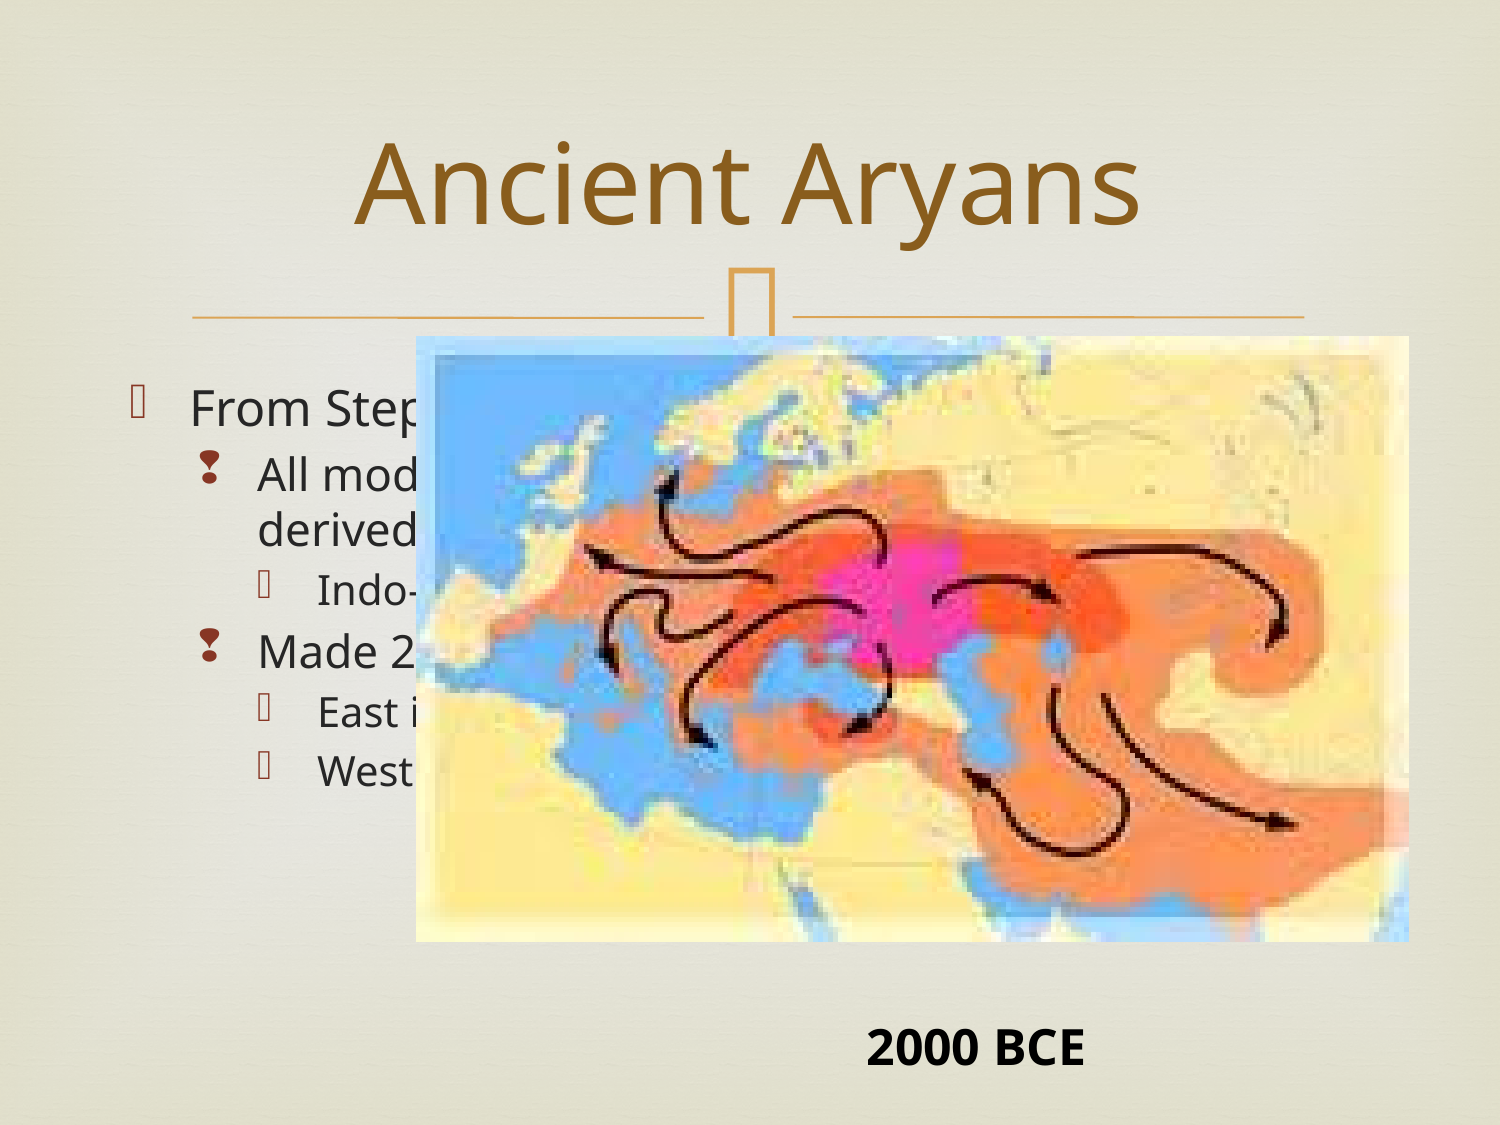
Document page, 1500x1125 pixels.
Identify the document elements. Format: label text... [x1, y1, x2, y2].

list From Steppes north of Iran All modern languages in Europe and India are derived from them Indo-European Languages Made 2 distinct migrations: East into India West to Europe [114, 368, 1386, 1005]
text_box 2000 BCE [670, 1008, 1296, 1083]
picture [415, 336, 1409, 943]
title Ancient Aryans [112, 93, 1386, 267]
